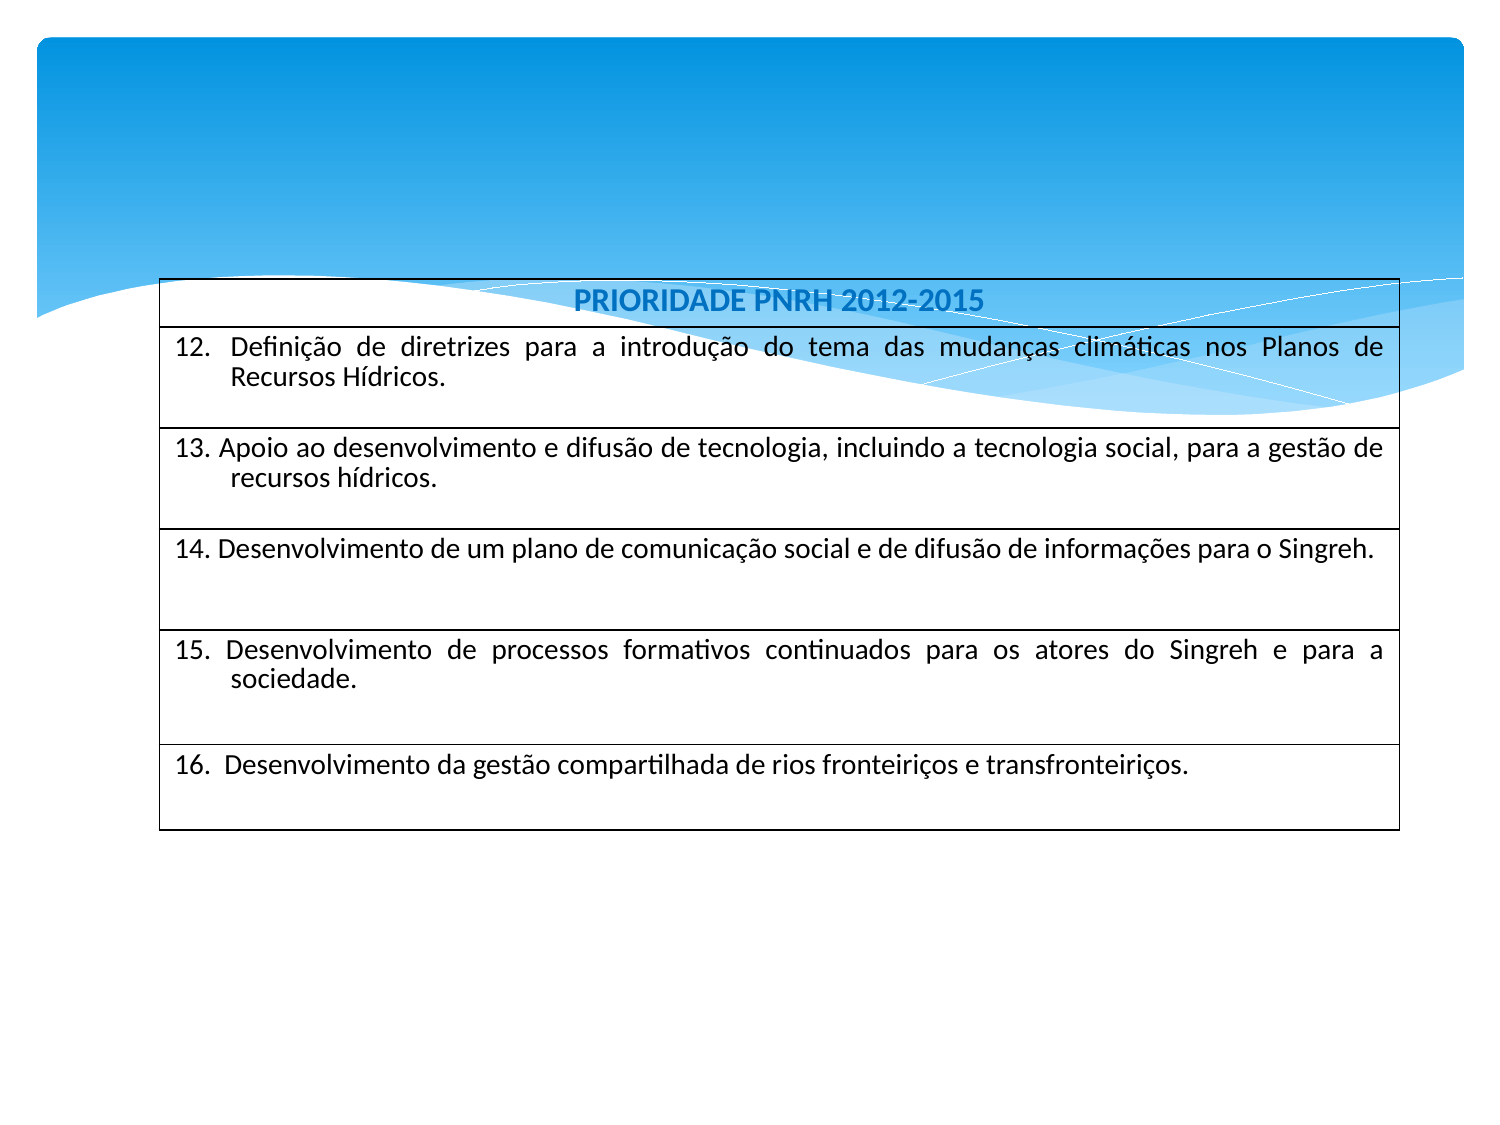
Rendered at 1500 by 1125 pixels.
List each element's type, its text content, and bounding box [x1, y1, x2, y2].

table_cell 16. Desenvolvimento da gestão compartilhada de rios fronteiriços e transfronteiriços. [160, 745, 1399, 829]
table_cell 13. Apoio ao desenvolvimento e difusão de tecnologia, incluindo a tecnologia social, para a gestão de recursos hídricos. [160, 429, 1399, 528]
table_header PRIORIDADE PNRH 2012-2015 [160, 280, 1399, 326]
table_cell Definição de diretrizes para a introdução do tema das mudanças climáticas nos Planos de Recursos Hídricos. [160, 328, 1399, 427]
table_cell 14. Desenvolvimento de um plano de comunicação social e de difusão de informações para o Singreh. [160, 530, 1399, 629]
table_cell 15. Desenvolvimento de processos formativos continuados para os atores do Singreh e para a sociedade. [160, 631, 1399, 744]
